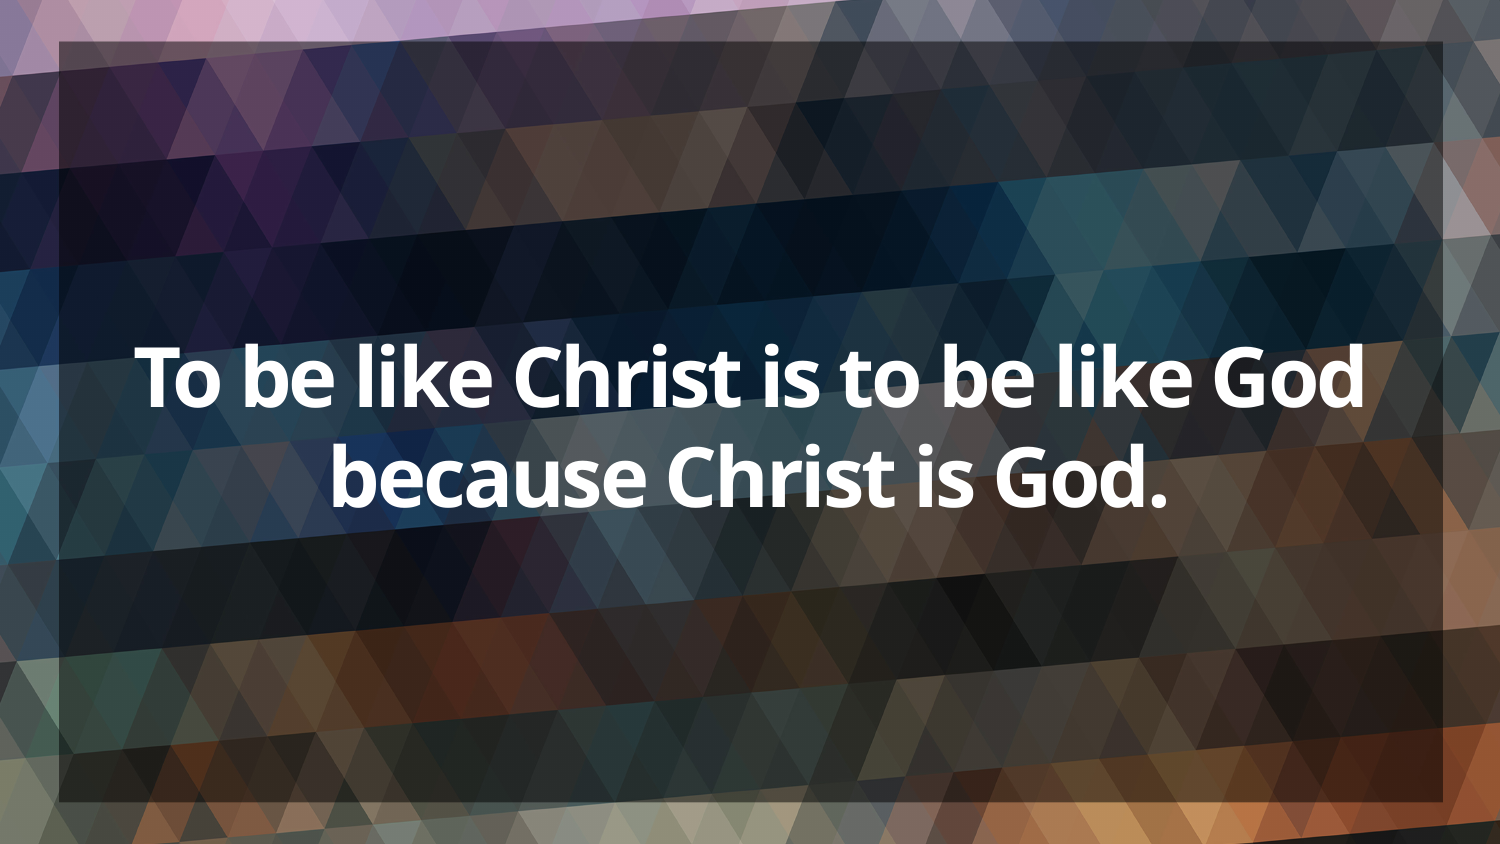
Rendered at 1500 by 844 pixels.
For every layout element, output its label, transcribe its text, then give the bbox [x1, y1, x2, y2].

title To be like Christ is to be like God because Christ is God. [100, 76, 1400, 772]
picture [0, 0, 1500, 844]
